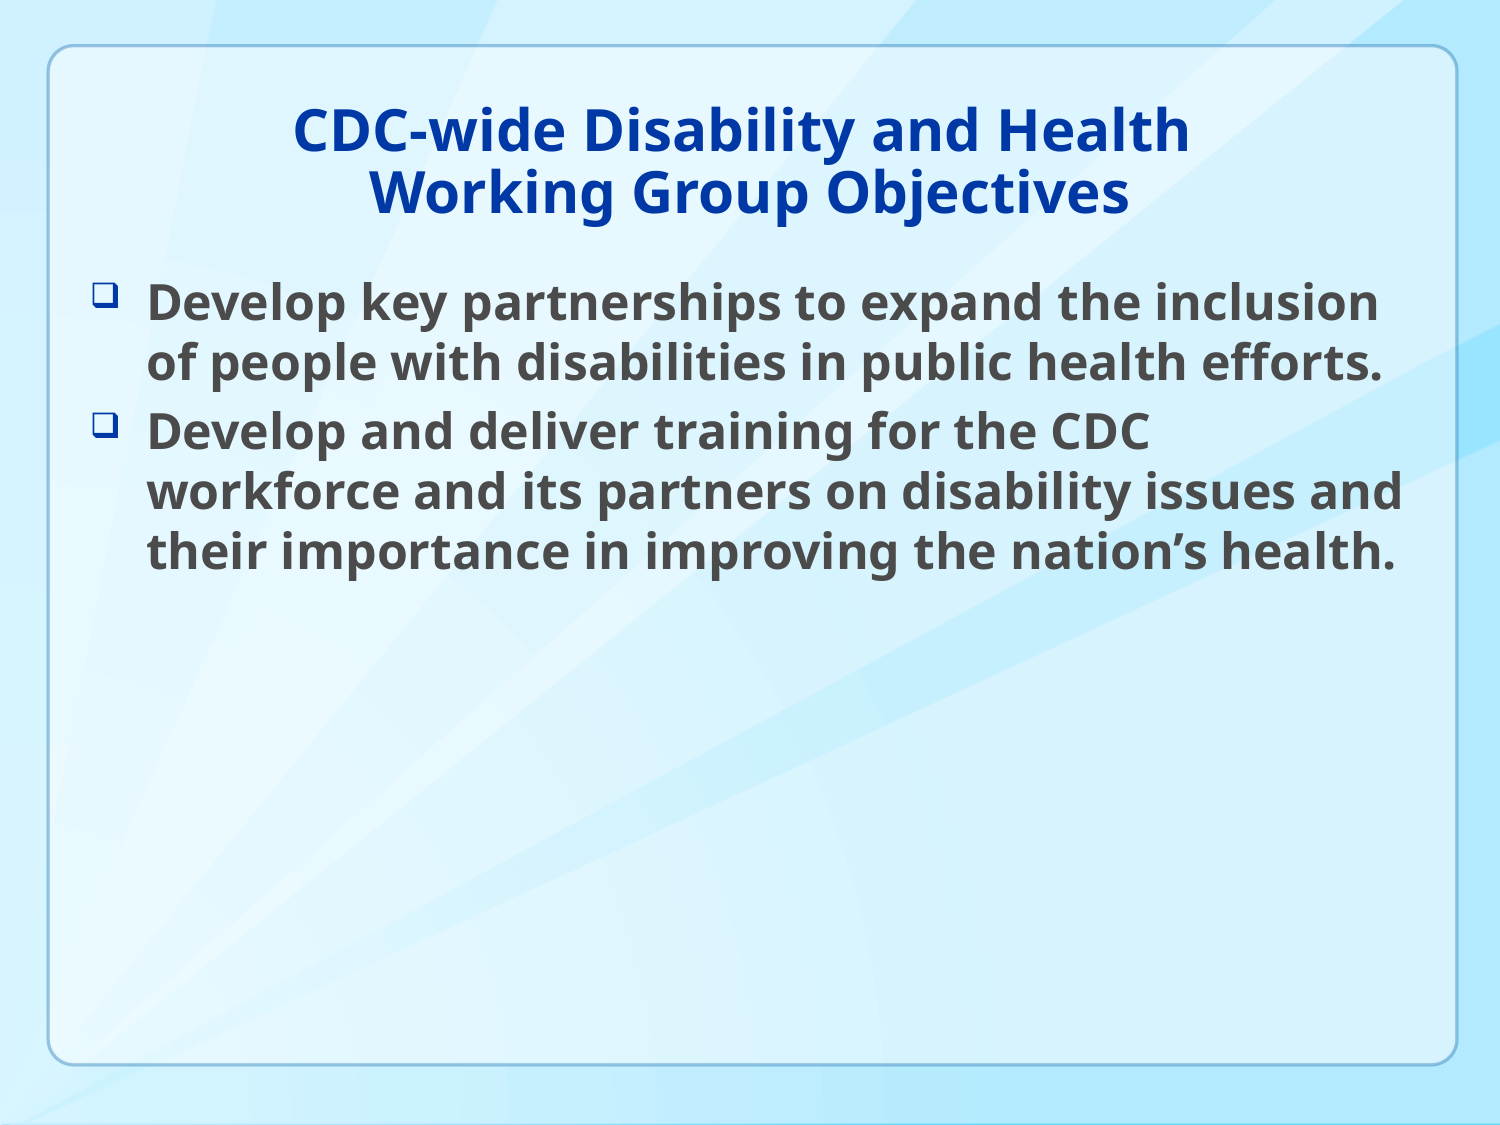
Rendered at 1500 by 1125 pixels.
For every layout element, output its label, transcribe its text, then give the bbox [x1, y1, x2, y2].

list Develop key partnerships to expand the inclusion of people with disabilities in public health efforts. Develop and deliver training for the CDC workforce and its partners on disability issues and their importance in improving the nation’s health. [75, 262, 1425, 950]
title CDC-wide Disability and Health Working Group Objectives [75, 45, 1425, 233]
picture [0, 0, 1500, 1125]
